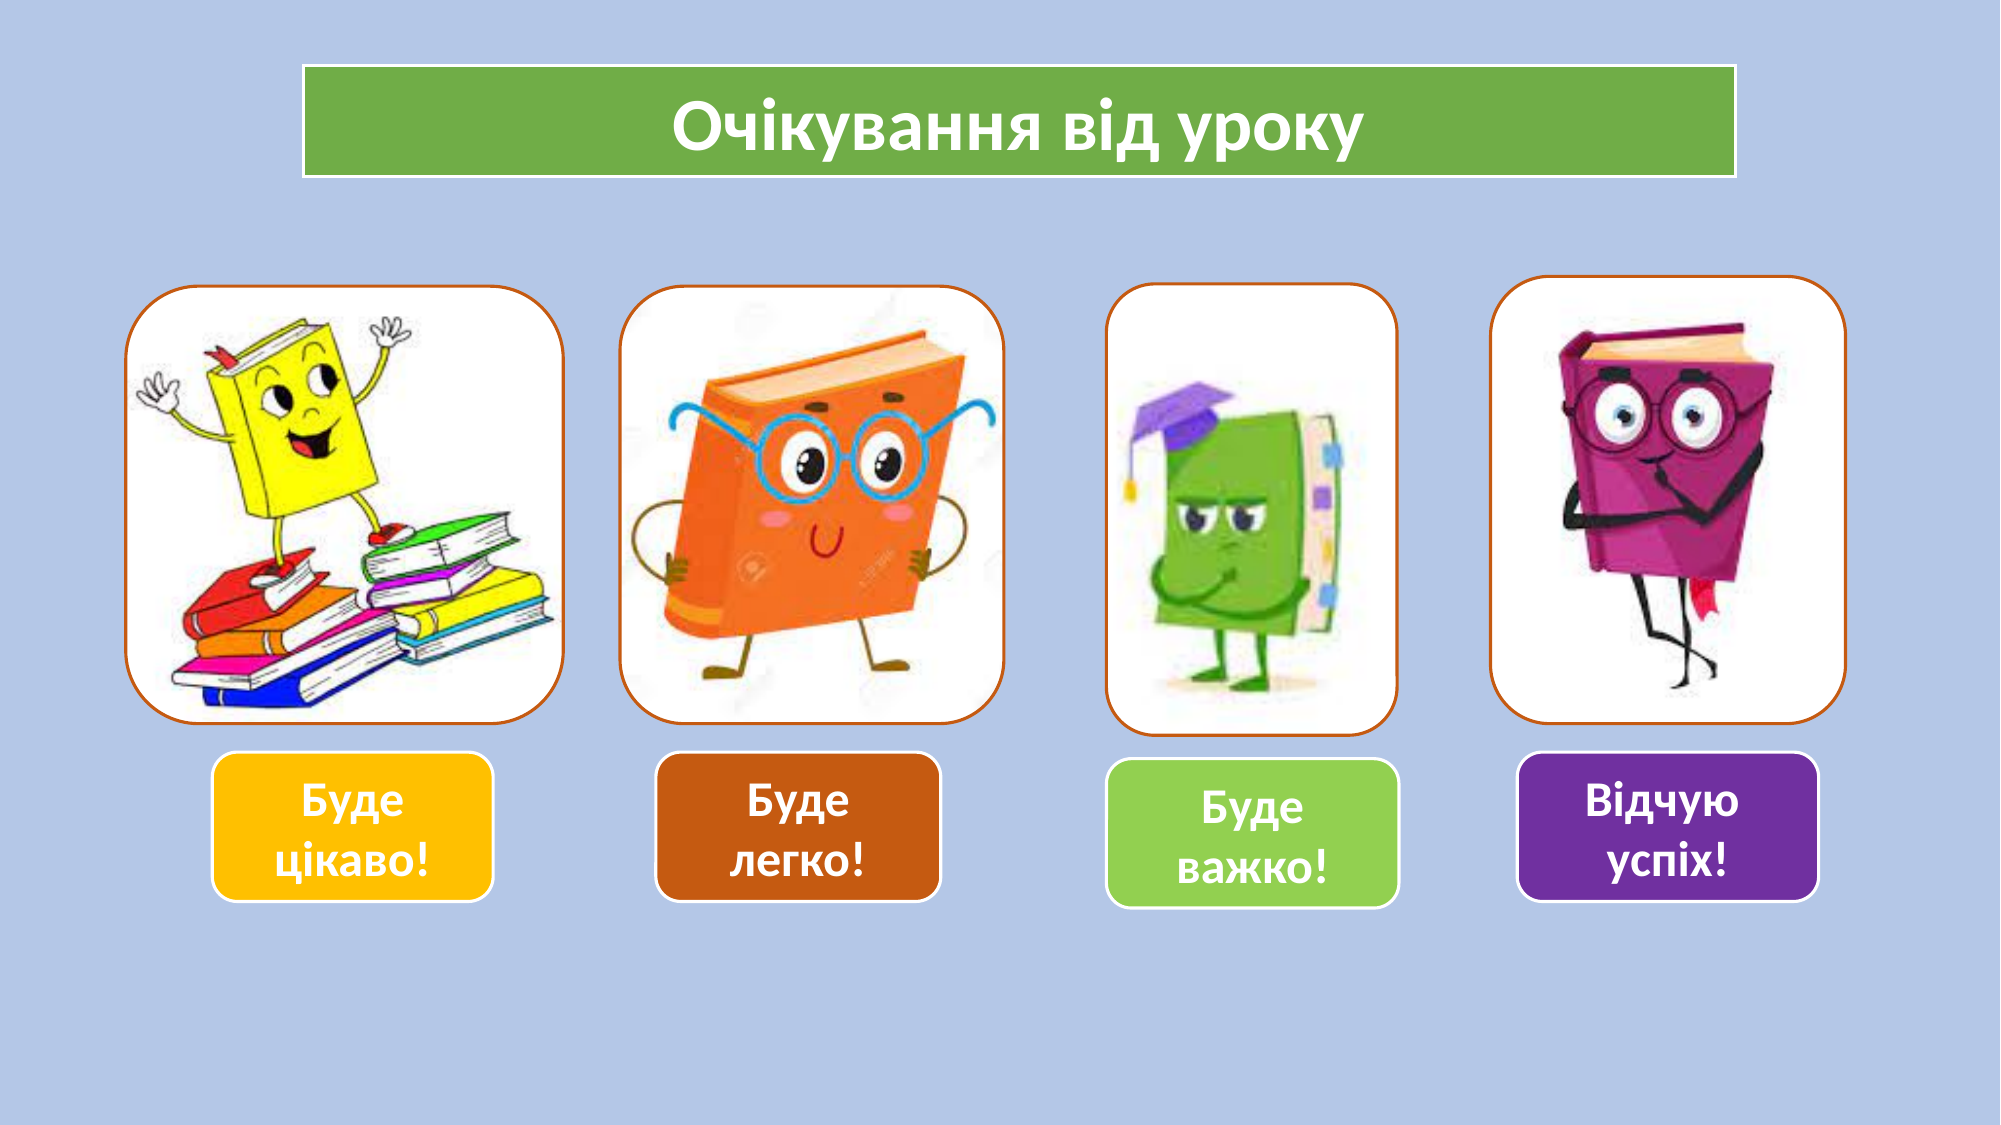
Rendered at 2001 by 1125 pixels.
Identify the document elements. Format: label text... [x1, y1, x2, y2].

text_box Буде цікаво! [210, 750, 495, 904]
text_box Буде легко! [654, 750, 943, 904]
text_box Буде важко! [1104, 757, 1401, 910]
text_box Очікування від уроку [302, 64, 1737, 178]
picture [619, 286, 1004, 724]
text_box Відчую успіх! [1515, 750, 1821, 904]
picture [1106, 283, 1398, 736]
picture [125, 286, 564, 724]
picture [1490, 276, 1846, 724]
